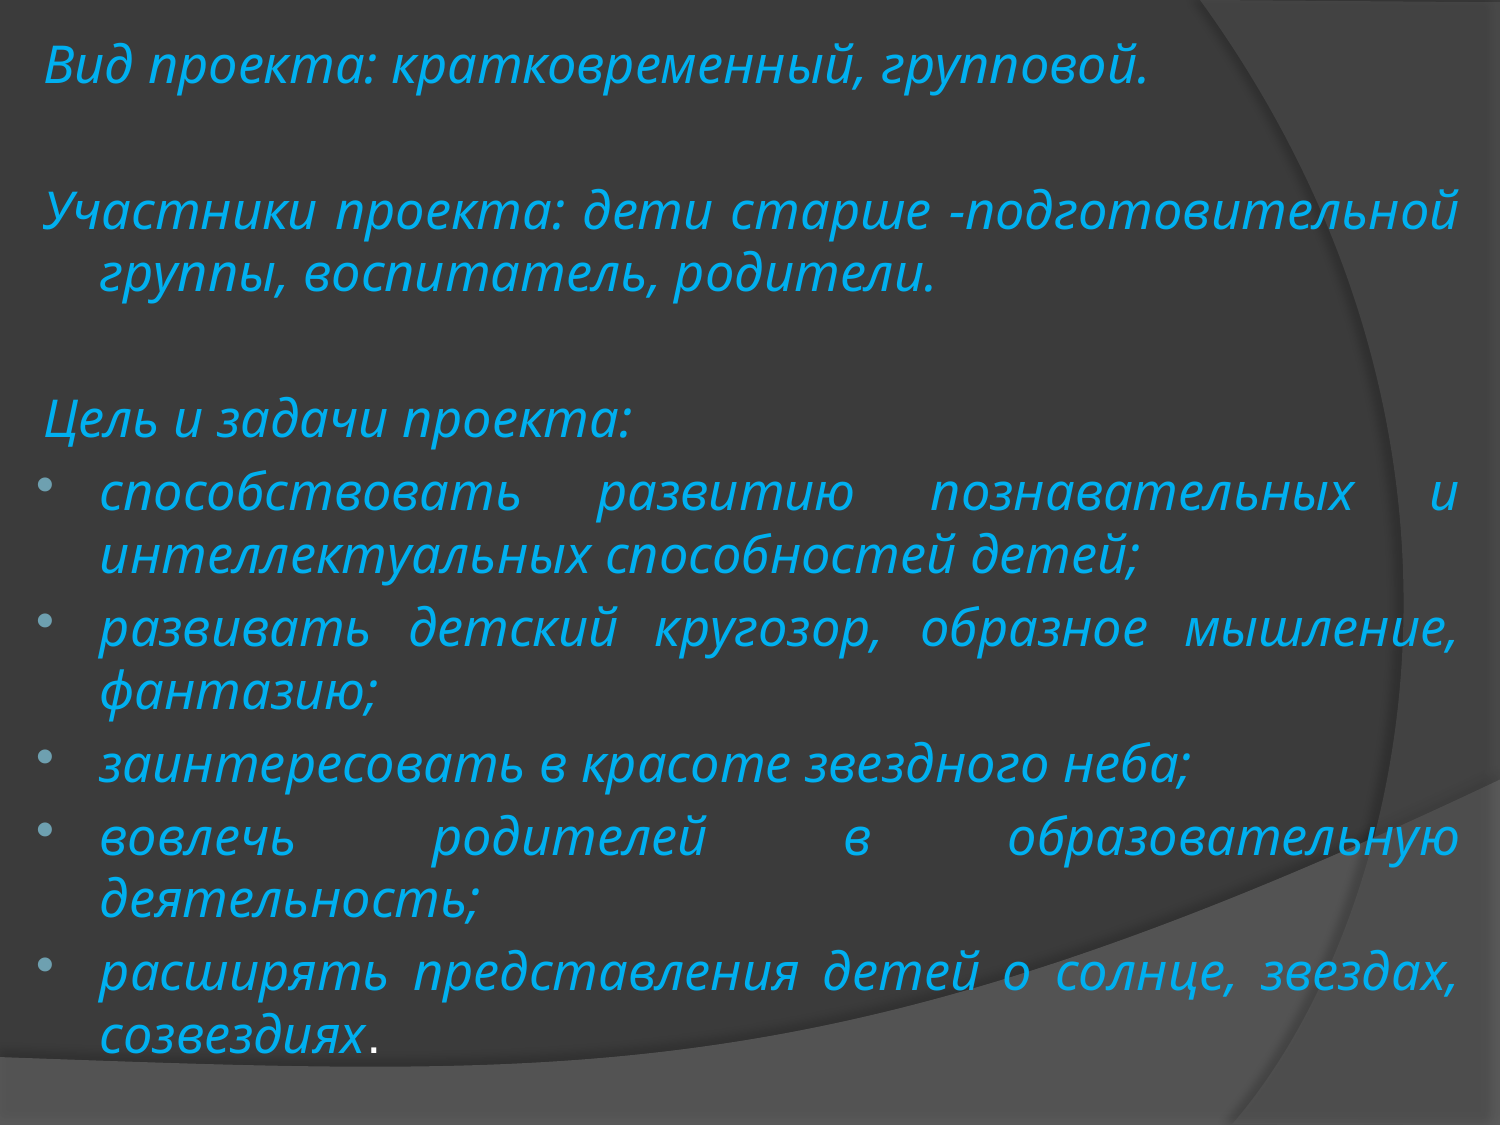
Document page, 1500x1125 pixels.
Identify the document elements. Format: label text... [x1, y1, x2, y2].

list Вид проекта: кратковременный, групповой. Участники проекта: дети старше -подготовительной группы, воспитатель, родители. Цель и задачи проекта: способствовать развитию познавательных и интеллектуальных способностей детей; развивать детский кругозор, образное мышление, фантазию; заинтересовать в красоте звездного неба; вовлечь родителей в образовательную деятельность; расширять представления детей о солнце, звездах, созвездиях. [23, 23, 1477, 1102]
